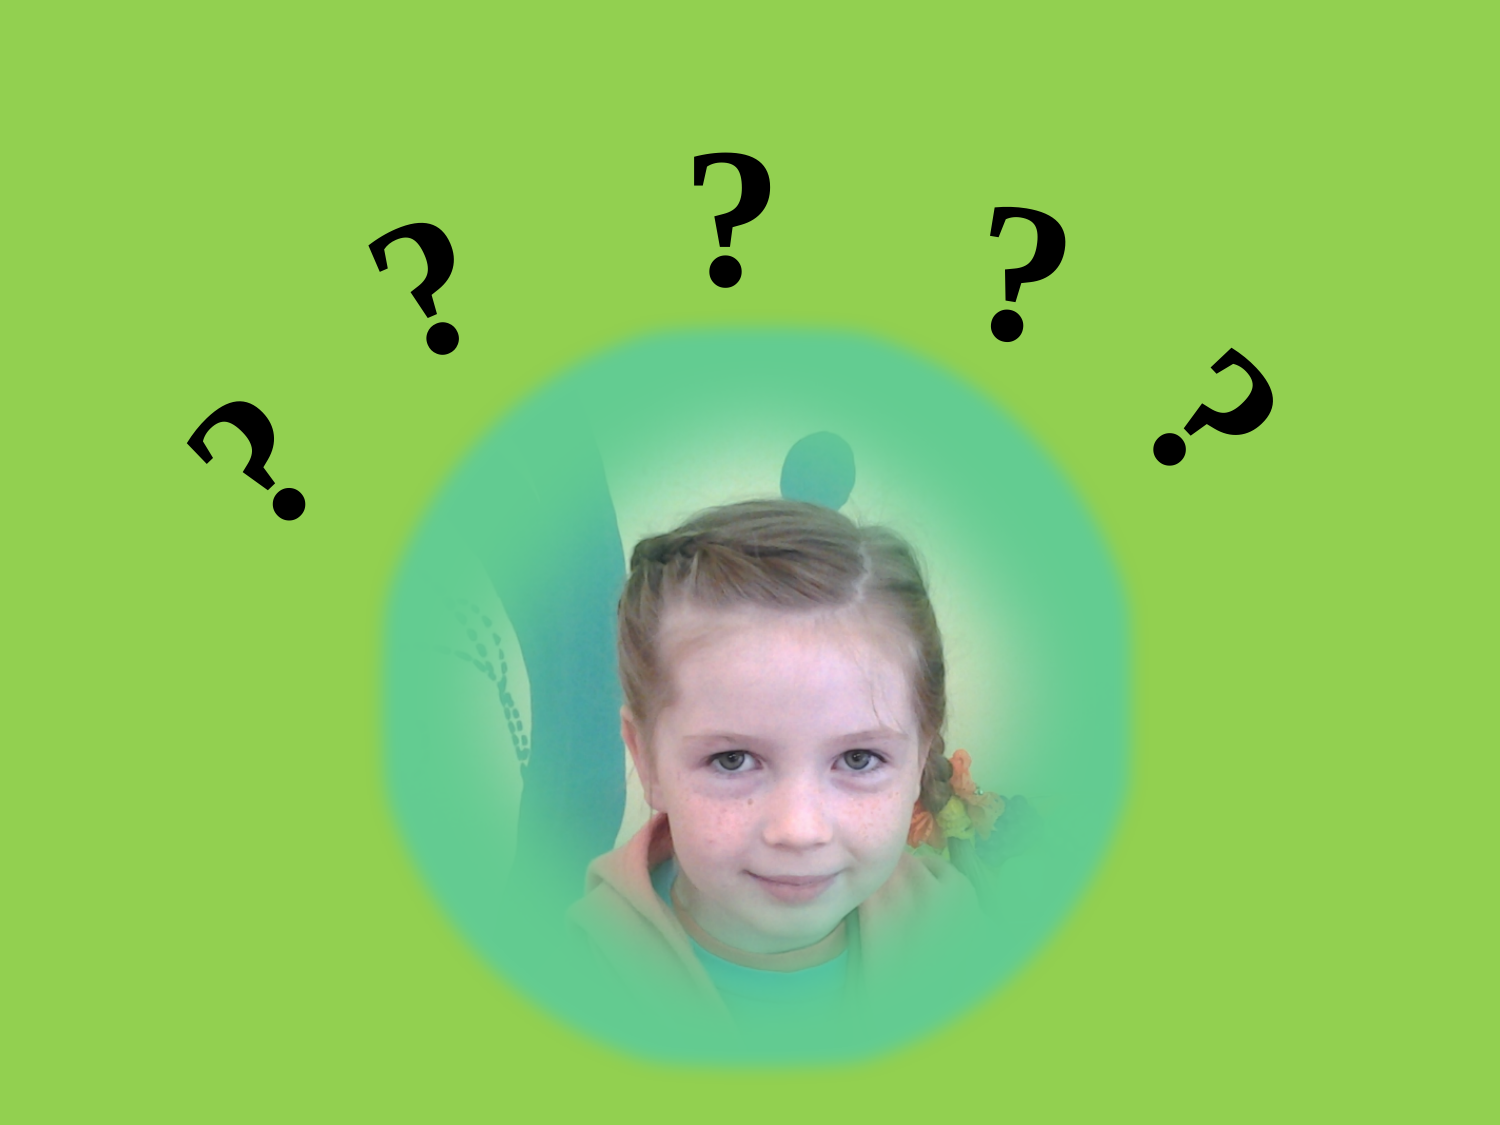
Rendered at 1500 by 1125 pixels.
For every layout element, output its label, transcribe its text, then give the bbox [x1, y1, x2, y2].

text_box ? [948, 125, 1110, 324]
text_box ? [1134, 273, 1361, 544]
text_box ? [112, 314, 378, 589]
text_box ? [668, 78, 798, 324]
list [383, 325, 1130, 1069]
text_box ? [312, 137, 504, 335]
